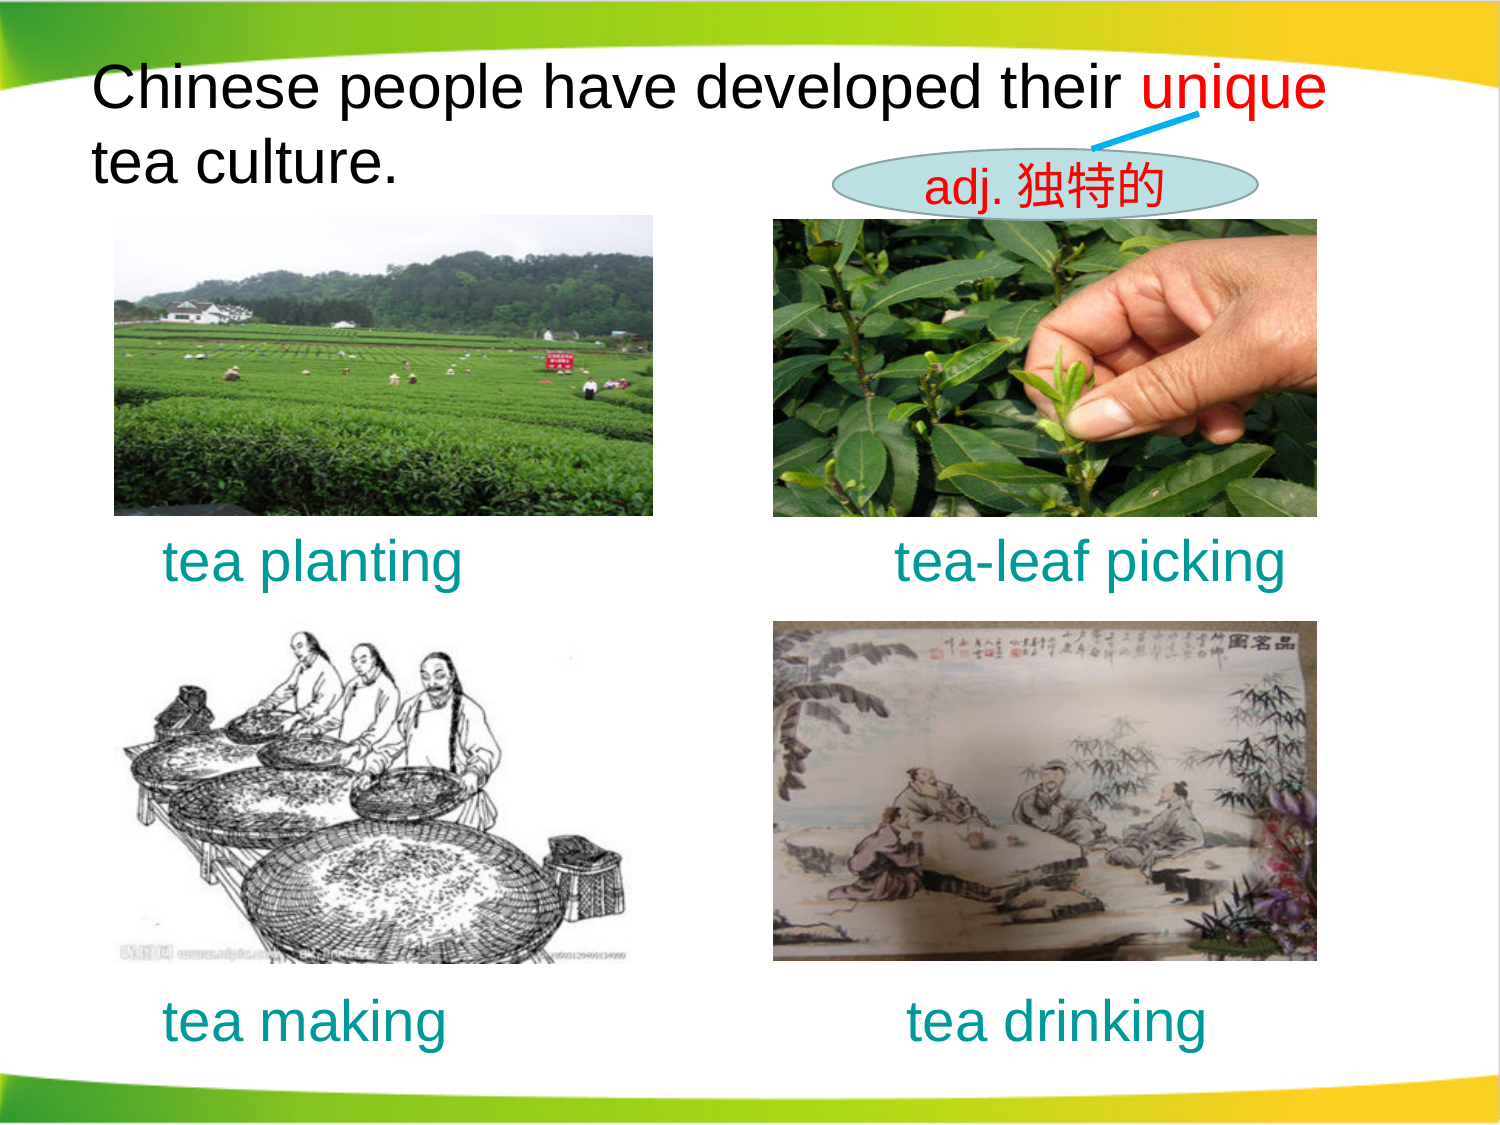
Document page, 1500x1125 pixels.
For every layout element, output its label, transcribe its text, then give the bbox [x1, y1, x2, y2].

text_box tea making [147, 976, 549, 1061]
title Chinese people have developed their unique tea culture. [76, 54, 1427, 188]
text_box tea planting [147, 516, 519, 601]
text_box tea drinking [891, 976, 1224, 1061]
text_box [1091, 113, 1199, 150]
text_box tea-leaf picking [880, 517, 1304, 601]
picture [0, 0, 1500, 1125]
text_box adj.独特的 [831, 147, 1259, 219]
